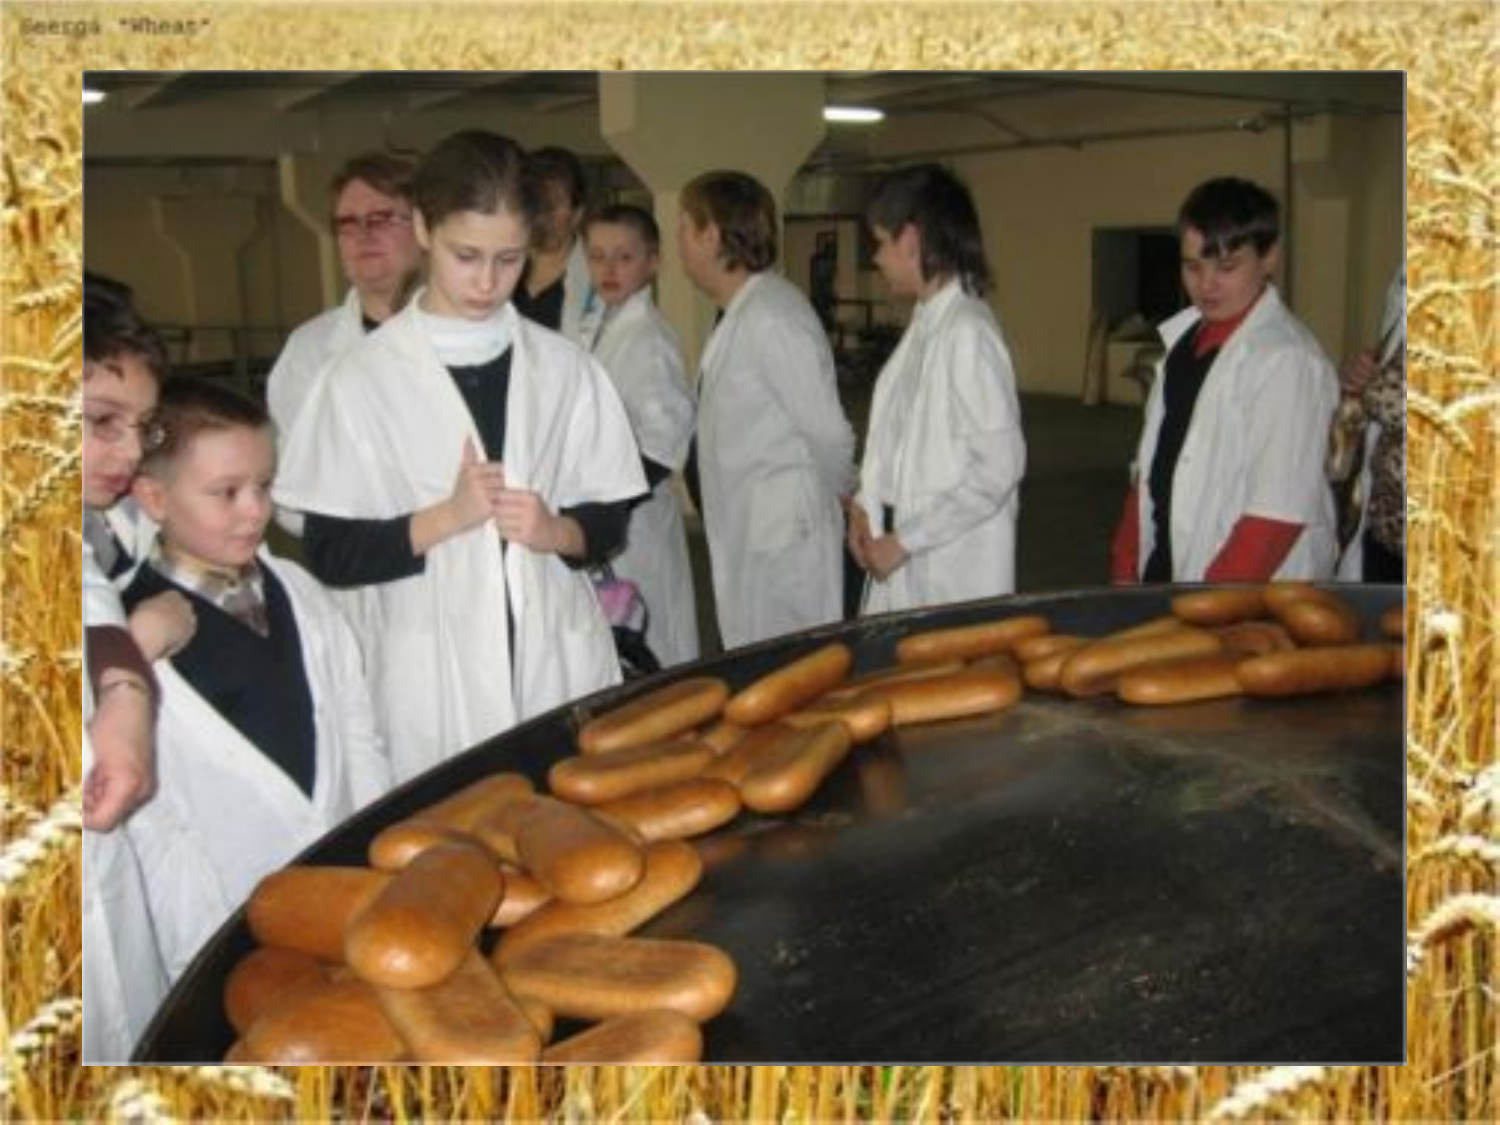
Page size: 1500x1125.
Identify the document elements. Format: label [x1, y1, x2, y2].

picture [0, 0, 1500, 1125]
list [81, 70, 1407, 1066]
